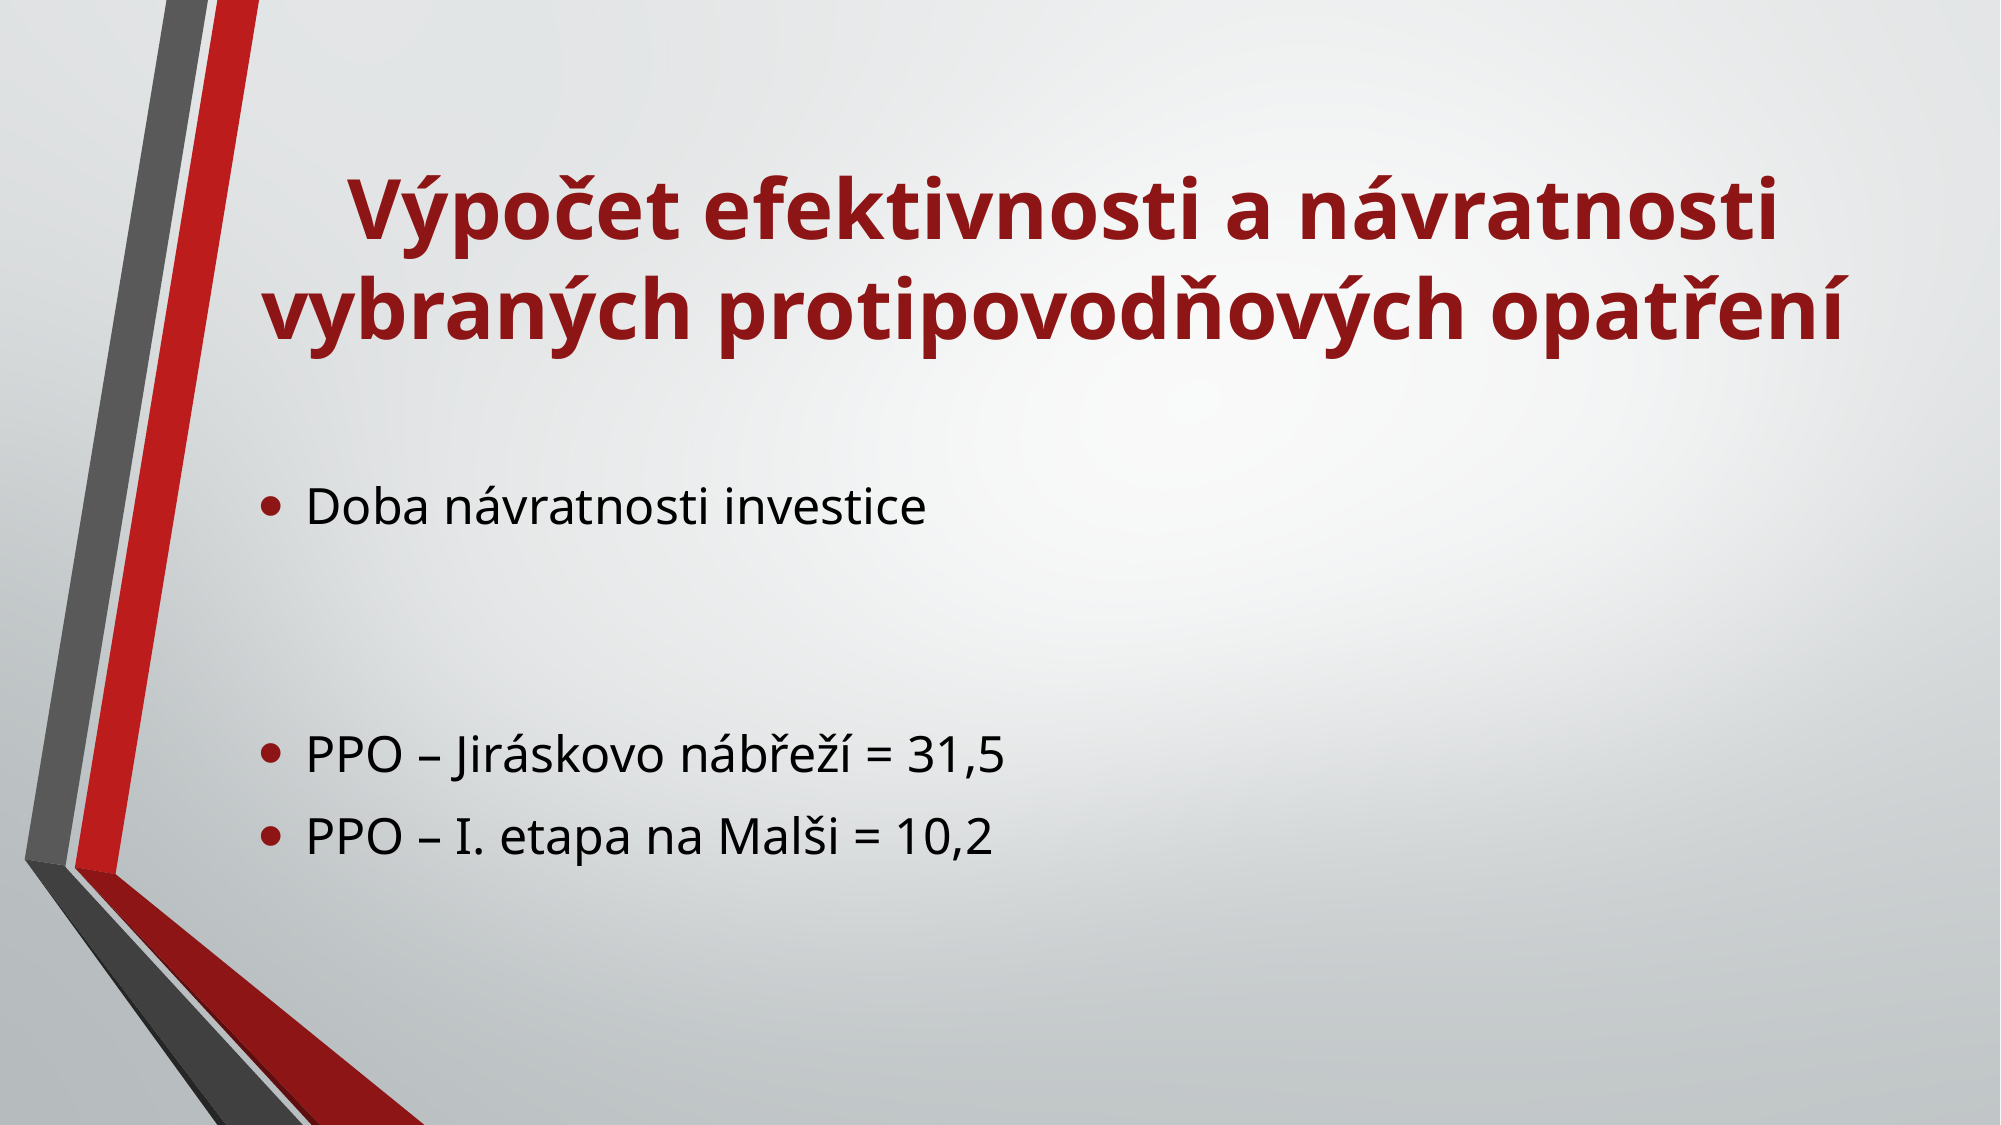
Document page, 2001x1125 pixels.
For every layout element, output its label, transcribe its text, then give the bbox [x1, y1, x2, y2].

title Výpočet efektivnosti a návratnosti vybraných protipovodňových opatření [243, 112, 1887, 400]
